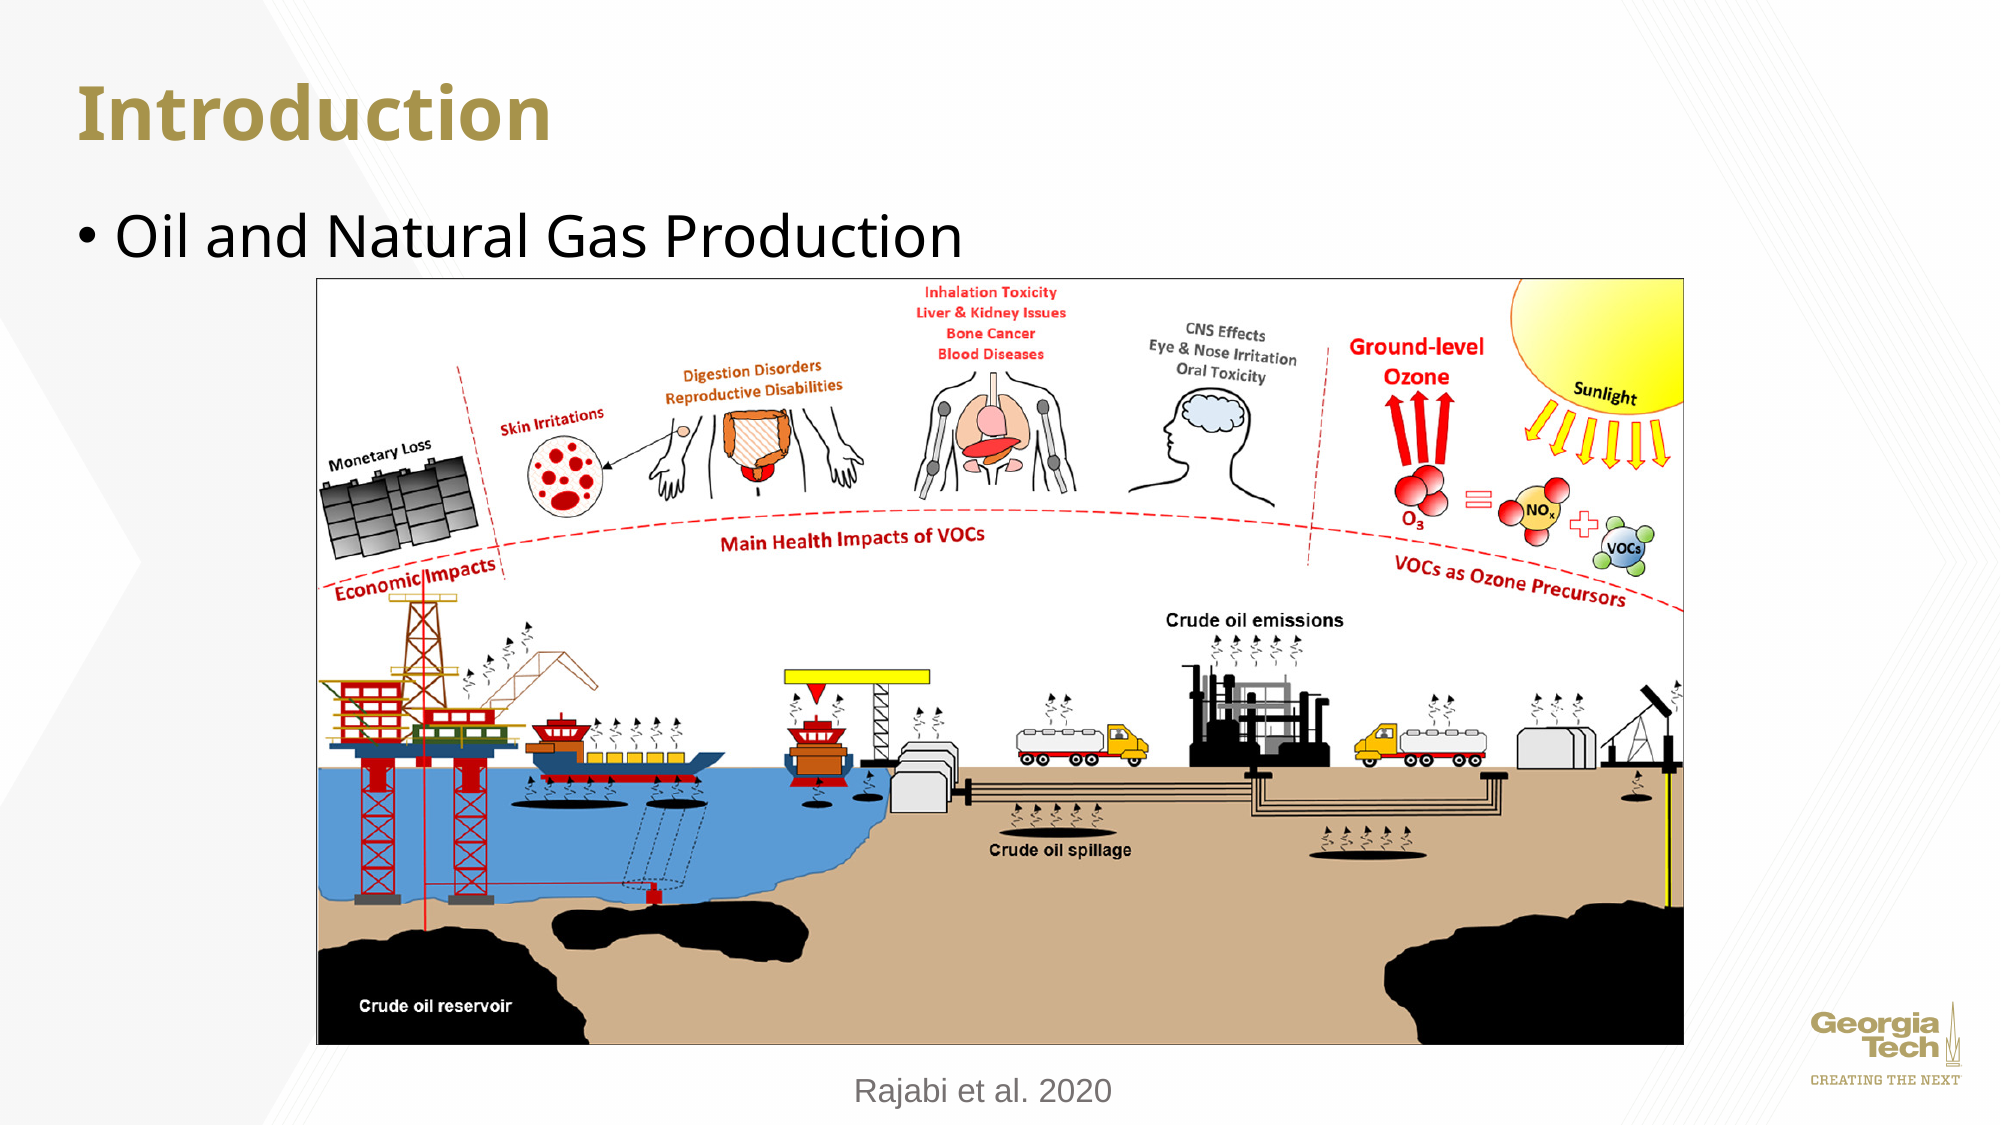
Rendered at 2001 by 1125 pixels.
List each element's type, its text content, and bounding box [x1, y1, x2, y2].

text_box Rajabi et al. 2020 [838, 1061, 1128, 1117]
list Oil and Natural Gas Production [62, 200, 1938, 954]
picture [0, 0, 2001, 1125]
title Introduction [62, 32, 1938, 200]
